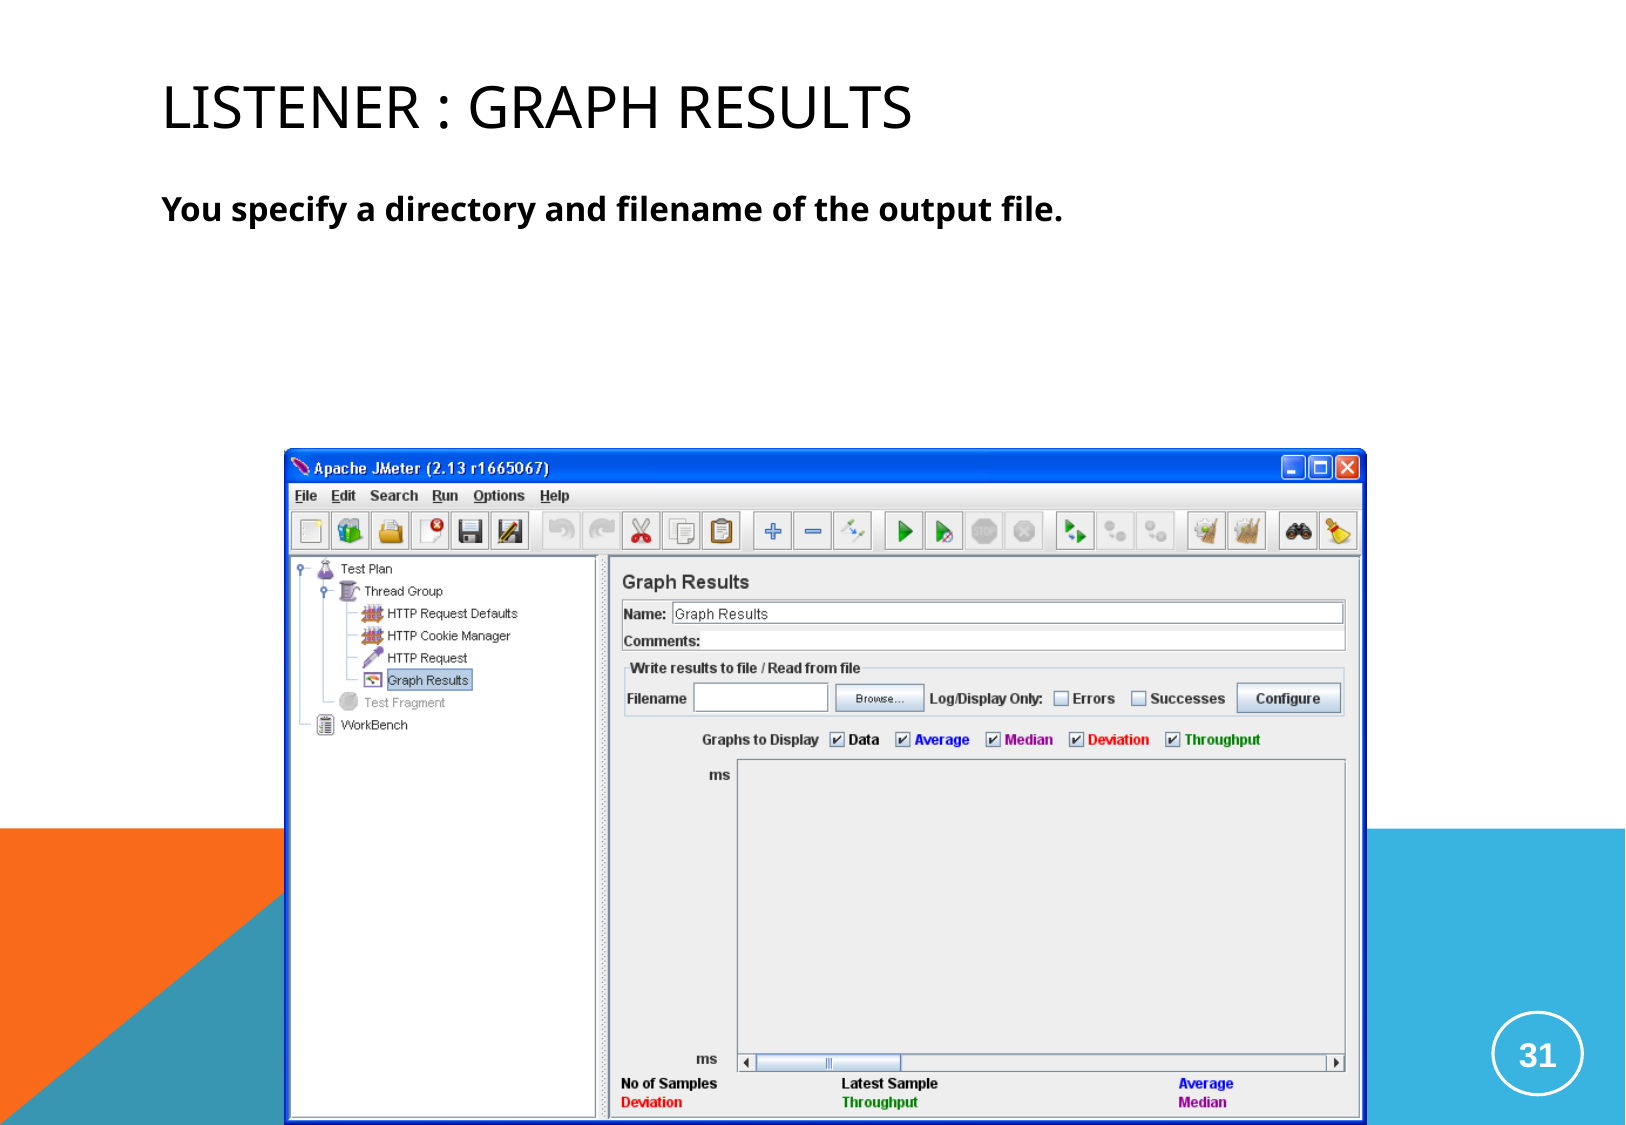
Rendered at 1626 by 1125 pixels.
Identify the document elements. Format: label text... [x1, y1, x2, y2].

slide_number 31 [1491, 1010, 1584, 1097]
picture [284, 448, 1367, 1125]
list You specify a directory and filename of the output file. [146, 180, 1483, 449]
title Listener : graph results [146, 60, 1483, 150]
